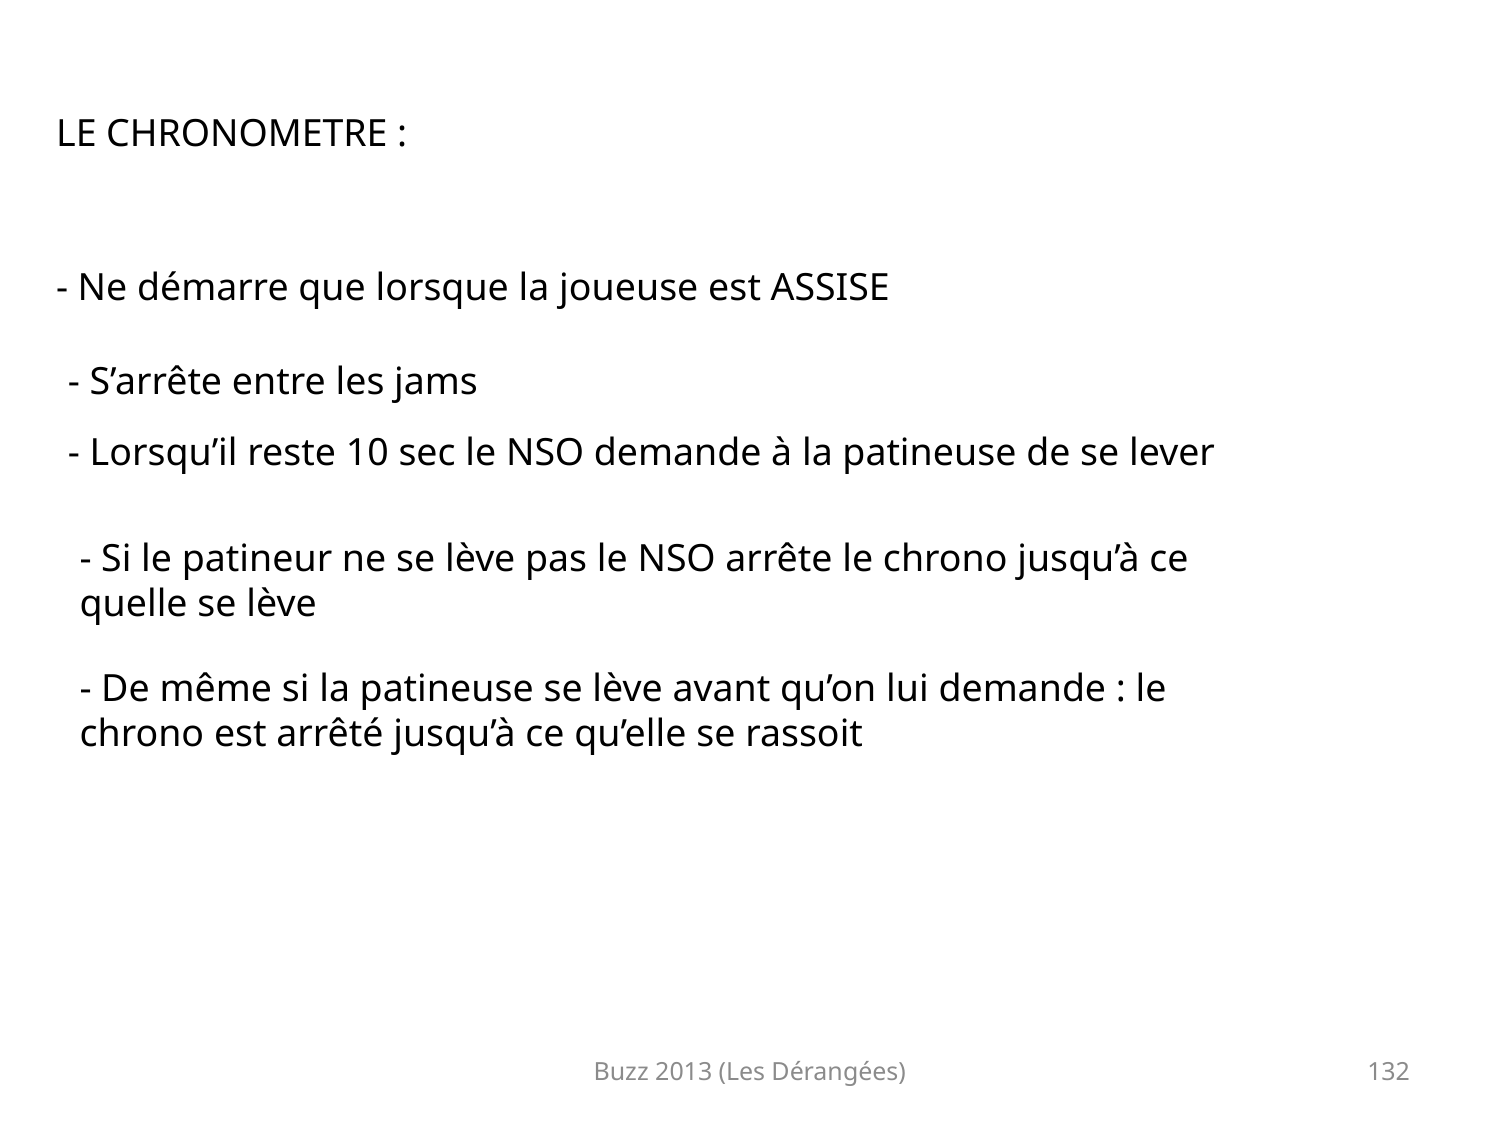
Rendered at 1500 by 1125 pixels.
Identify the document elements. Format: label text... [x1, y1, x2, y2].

text_box - De même si la patineuse se lève avant qu’on lui demande : le chrono est arrêté jusqu’à ce qu’elle se rassoit [64, 656, 1247, 762]
slide_number 132 [1074, 1042, 1425, 1103]
text_box LE CHRONOMETRE : [41, 101, 928, 162]
text_box - Ne démarre que lorsque la joueuse est ASSISE [41, 255, 1400, 315]
footer Buzz 2013 (Les Dérangées) [512, 1042, 988, 1103]
text_box - Lorsqu’il reste 10 sec le NSO demande à la patineuse de se lever [53, 420, 1412, 481]
text_box - S’arrête entre les jams [53, 349, 1412, 410]
text_box - Si le patineur ne se lève pas le NSO arrête le chrono jusqu’à ce quelle se lève [64, 527, 1247, 632]
